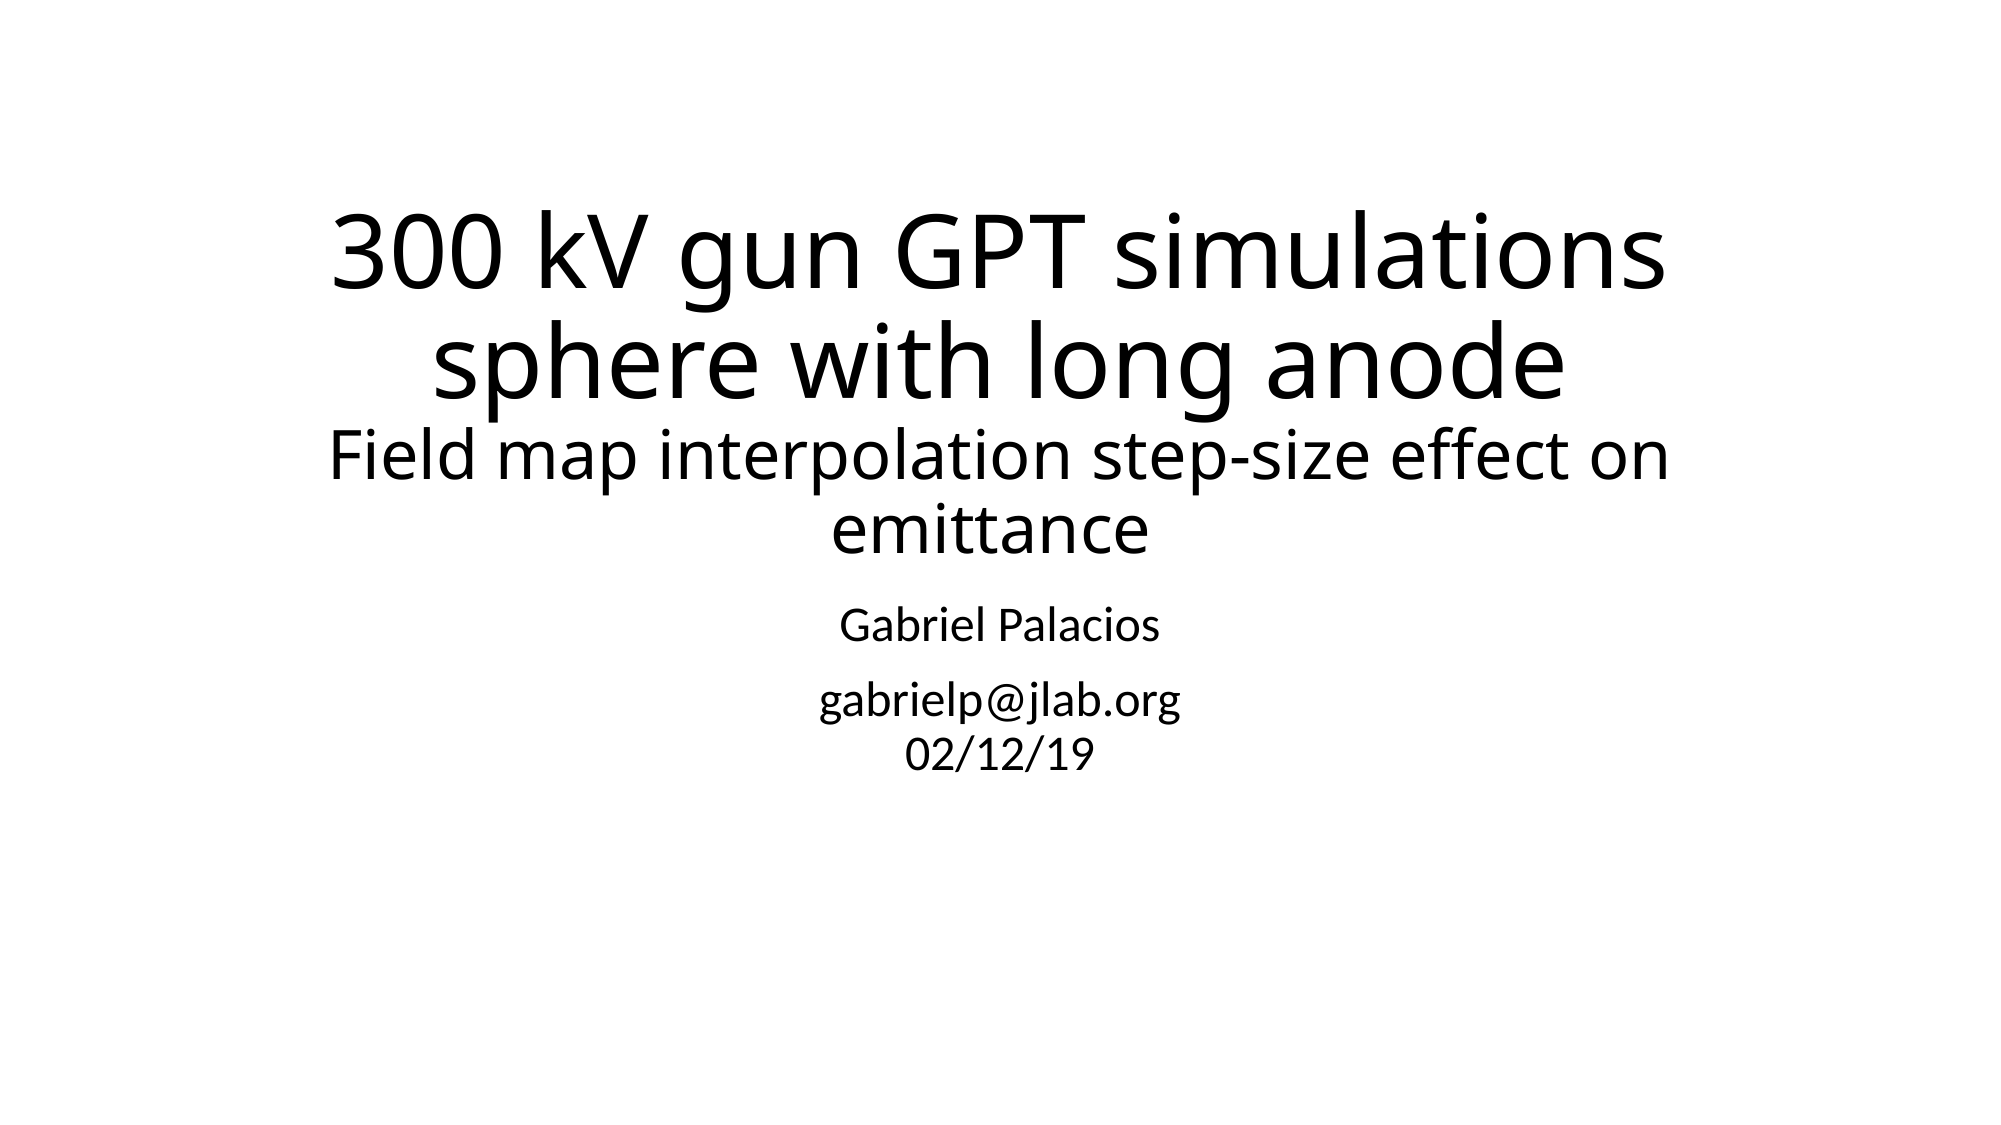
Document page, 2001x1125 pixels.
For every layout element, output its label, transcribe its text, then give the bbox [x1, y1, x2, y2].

subtitle Gabriel Palacios gabrielp@jlab.org 02/12/19 [249, 590, 1750, 863]
title 300 kV gun GPT simulations sphere with long anode Field map interpolation step-size effect on emittance [249, 184, 1750, 576]
